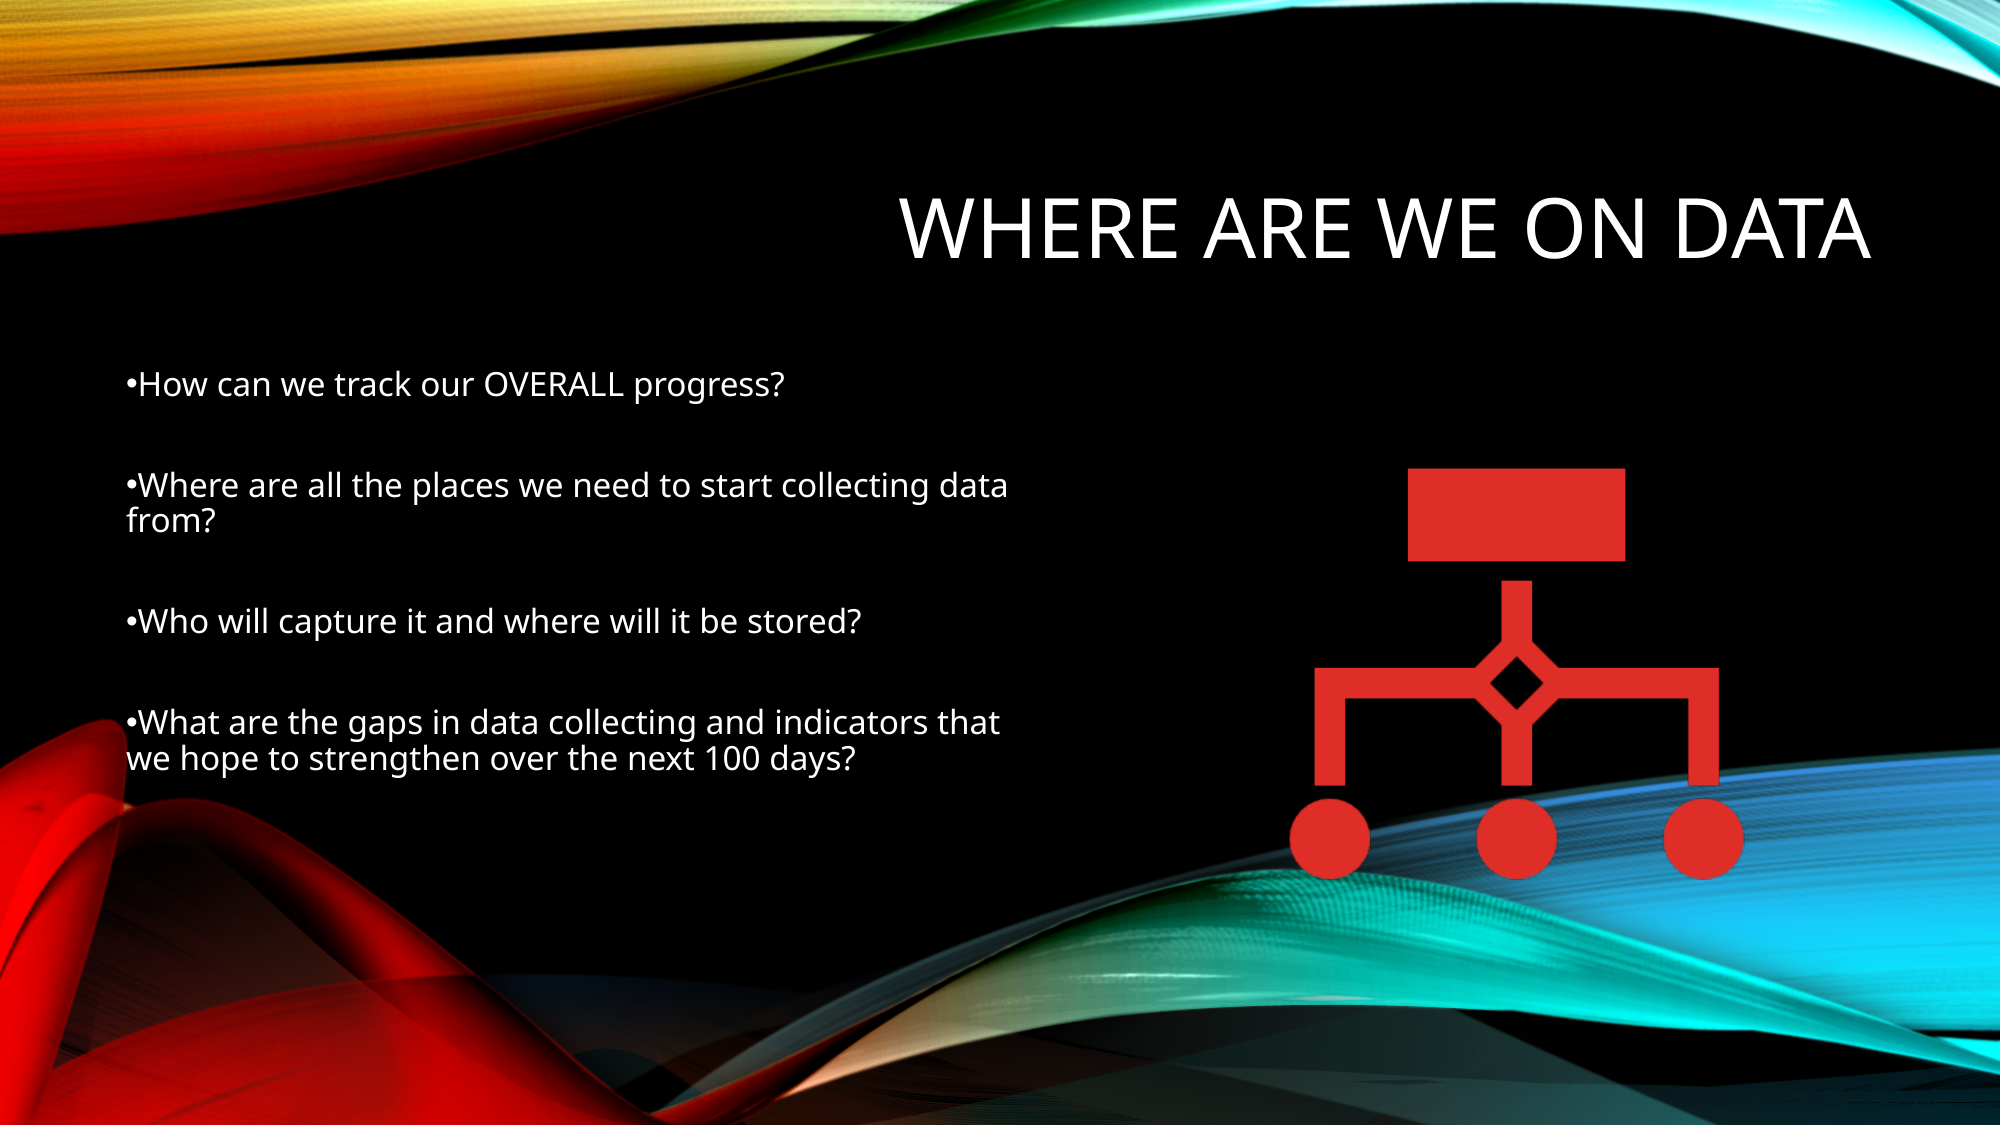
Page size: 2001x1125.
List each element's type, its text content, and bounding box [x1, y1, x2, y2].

title Where are we on Data [474, 237, 1888, 338]
list How can we track our OVERALL progress? Where are all the places we need to start collecting data from? Who will capture it and where will it be stored? What are the gaps in data collecting and indicators that we hope to strengthen over the next 100 days? [111, 360, 1066, 1021]
picture [0, 372, 2000, 1125]
picture [0, 0, 2000, 237]
